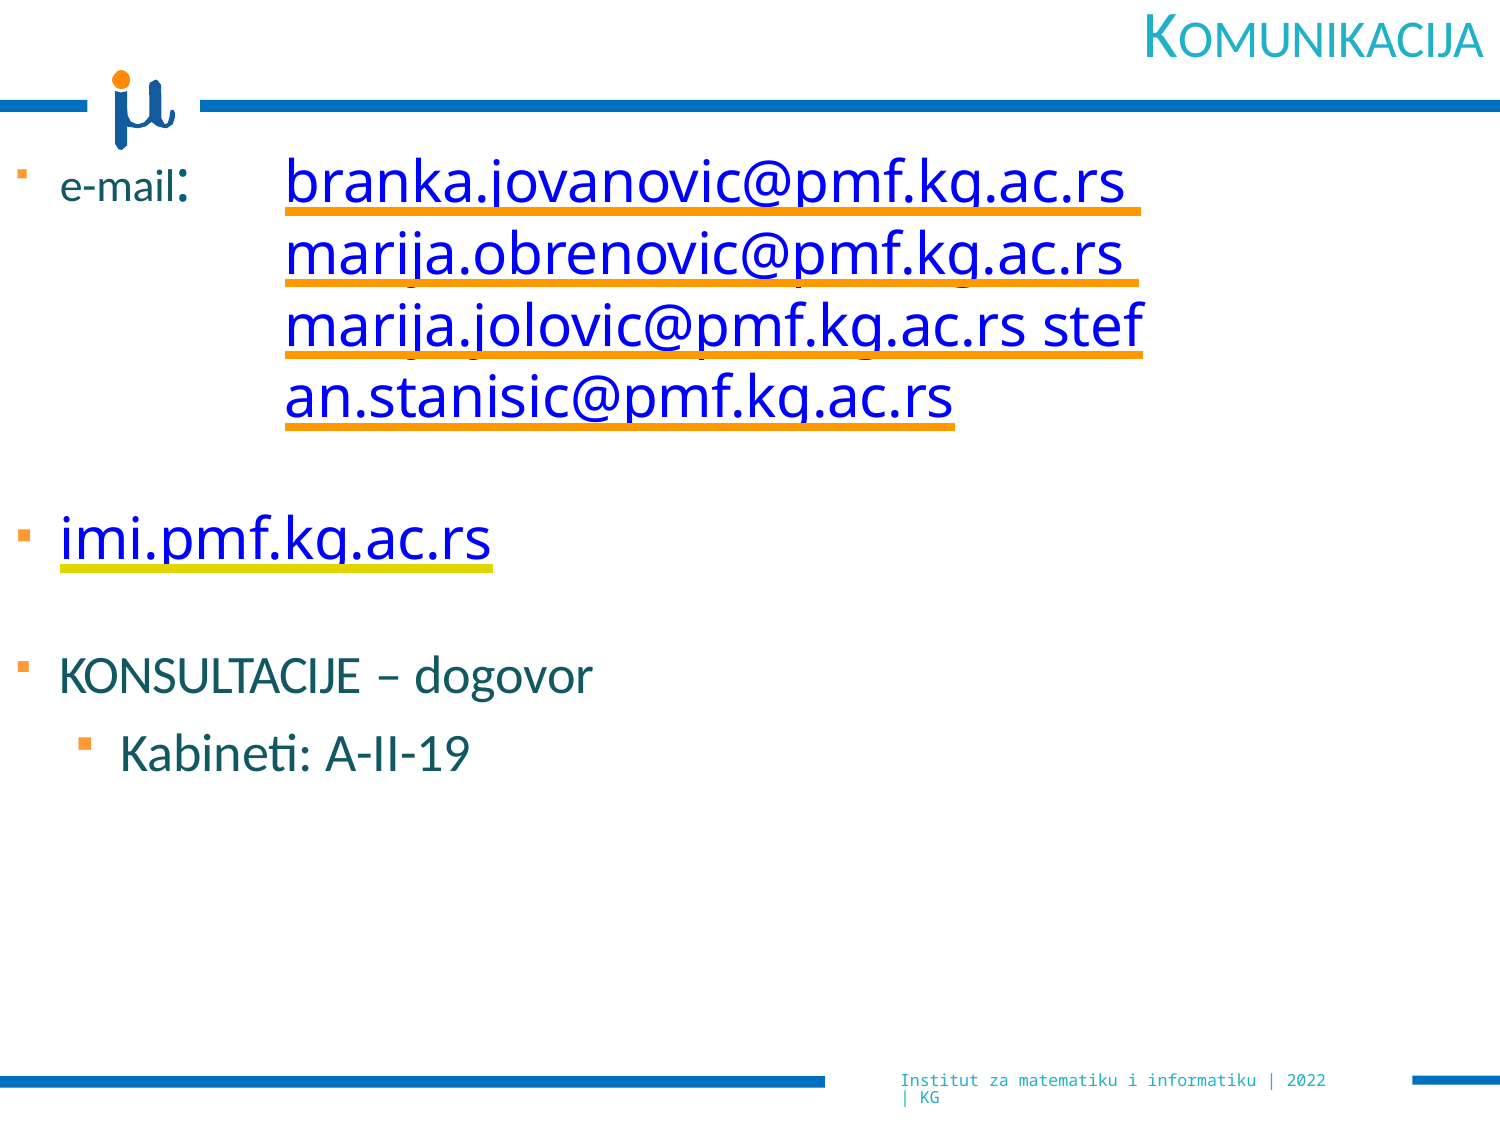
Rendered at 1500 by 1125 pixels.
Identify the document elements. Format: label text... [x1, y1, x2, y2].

footer Institut za matematiku i informatiku | 2022 | KG [897, 1071, 1340, 1125]
text_box e-mail: [12, 141, 200, 214]
title KOMUNIKACIJA [12, 0, 1487, 179]
text_box branka.jovanovic@pmf.kg.ac.rs marija.obrenovic@pmf.kg.ac.rs marija.jolovic@pmf.kg.ac.rs stefan.stanisic@pmf.kg.ac.rs [280, 128, 1163, 224]
text_box imi.pmf.kg.ac.rs KONSULTACIJE – dogovor Kabineti: A-II-19 [12, 499, 610, 782]
